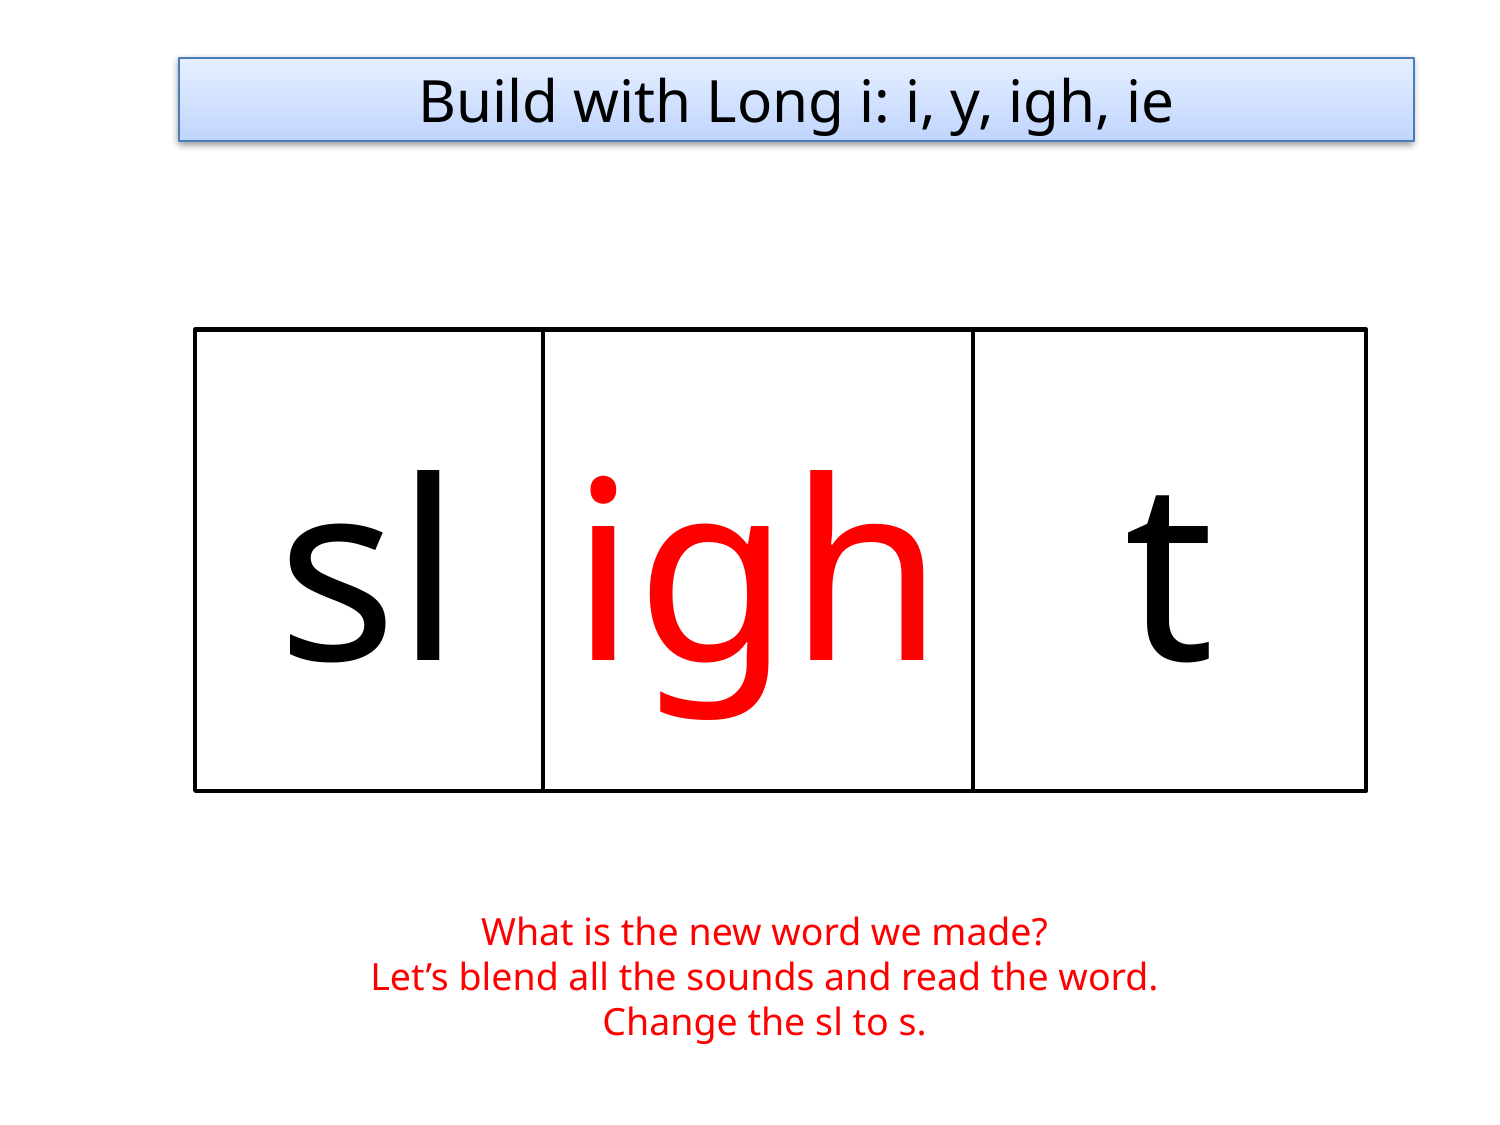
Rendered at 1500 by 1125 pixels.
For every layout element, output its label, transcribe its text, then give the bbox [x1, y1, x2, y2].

text_box t [971, 327, 1368, 793]
text_box What is the new word we made? Let’s blend all the sounds and read the word. Change the sl to s. [241, 900, 1288, 1051]
text_box sl [193, 327, 541, 793]
text_box Build with Long i: i, y, igh, ie [178, 57, 1415, 142]
text_box igh [541, 327, 971, 793]
